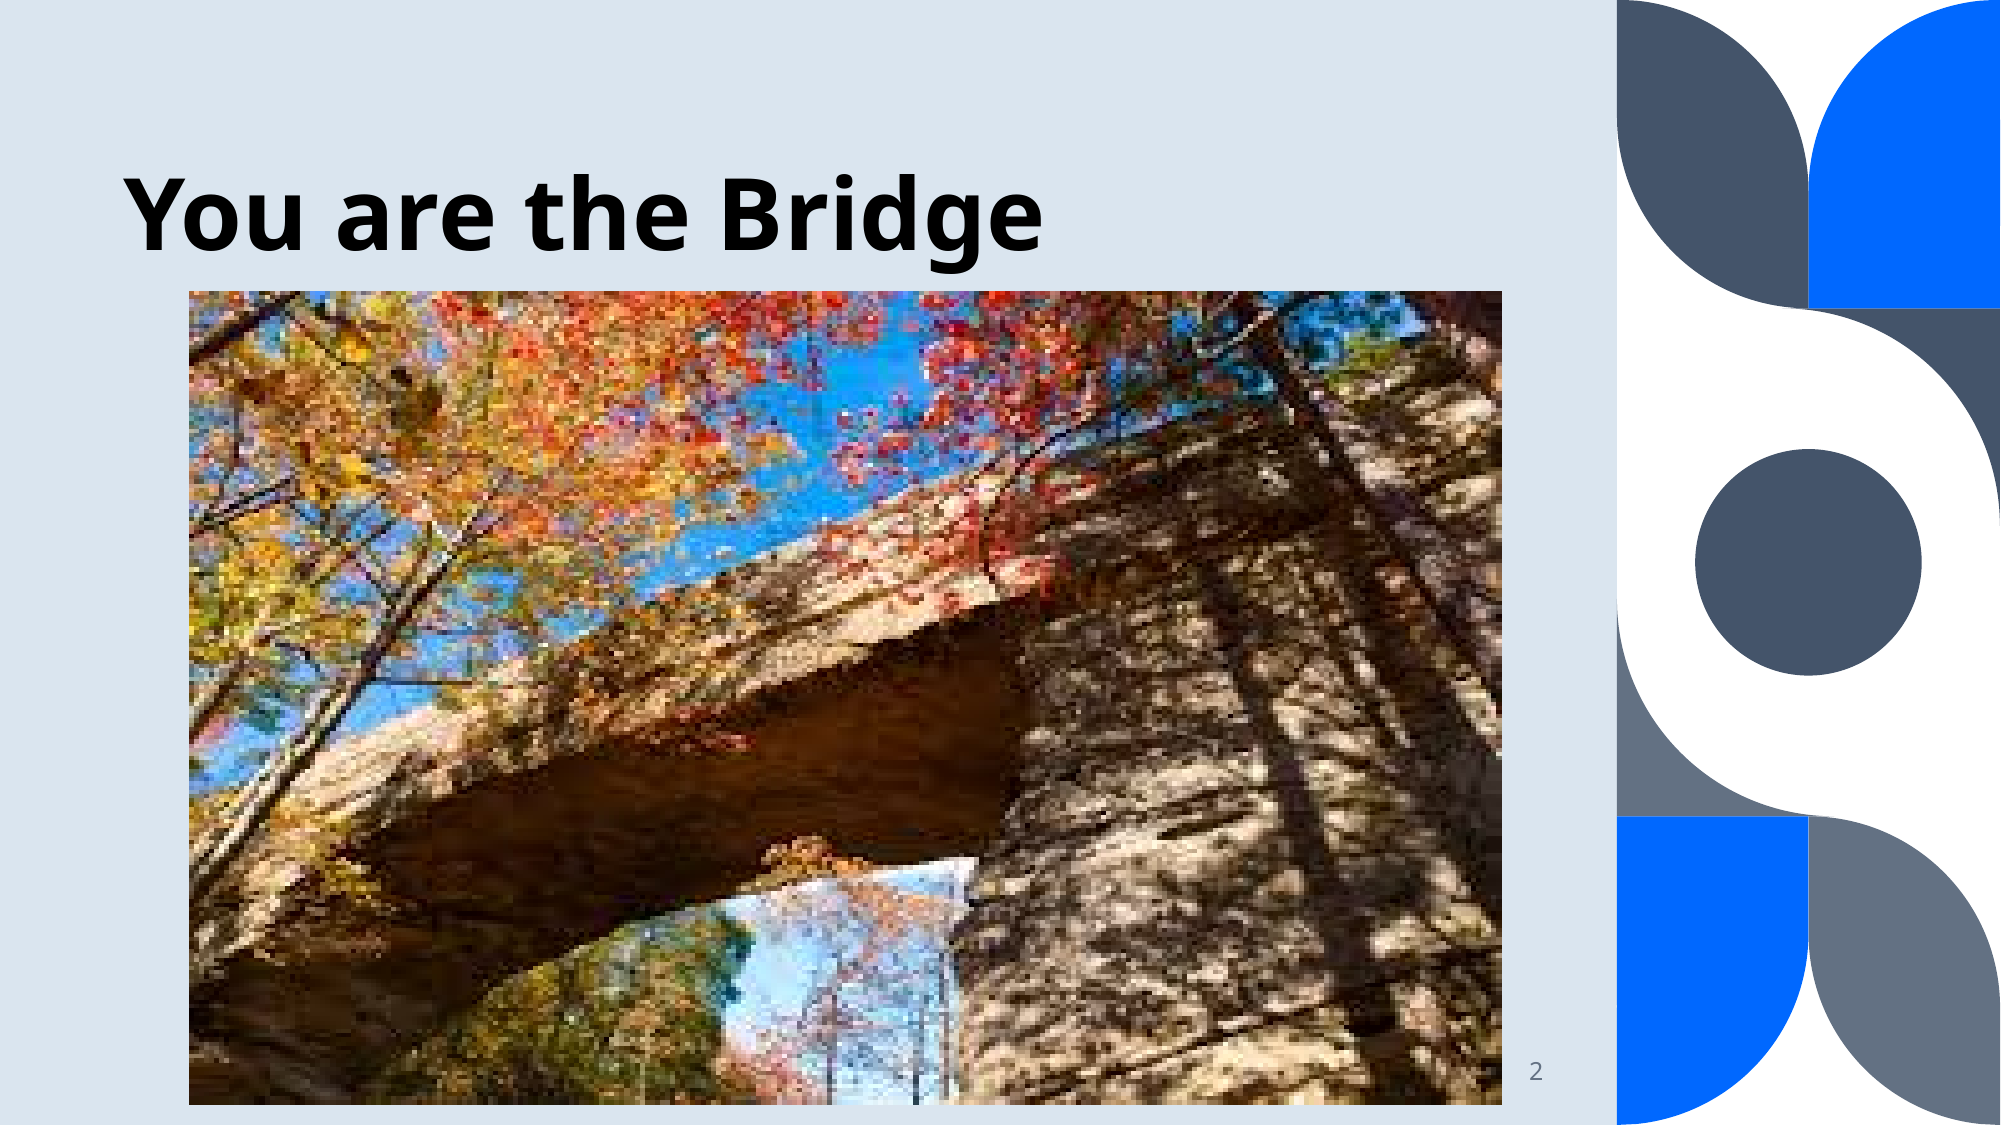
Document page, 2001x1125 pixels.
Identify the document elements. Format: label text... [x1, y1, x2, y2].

picture [189, 291, 1502, 1105]
title You are the Bridge [123, 62, 1502, 280]
slide_number 2 [1502, 1042, 1559, 1103]
